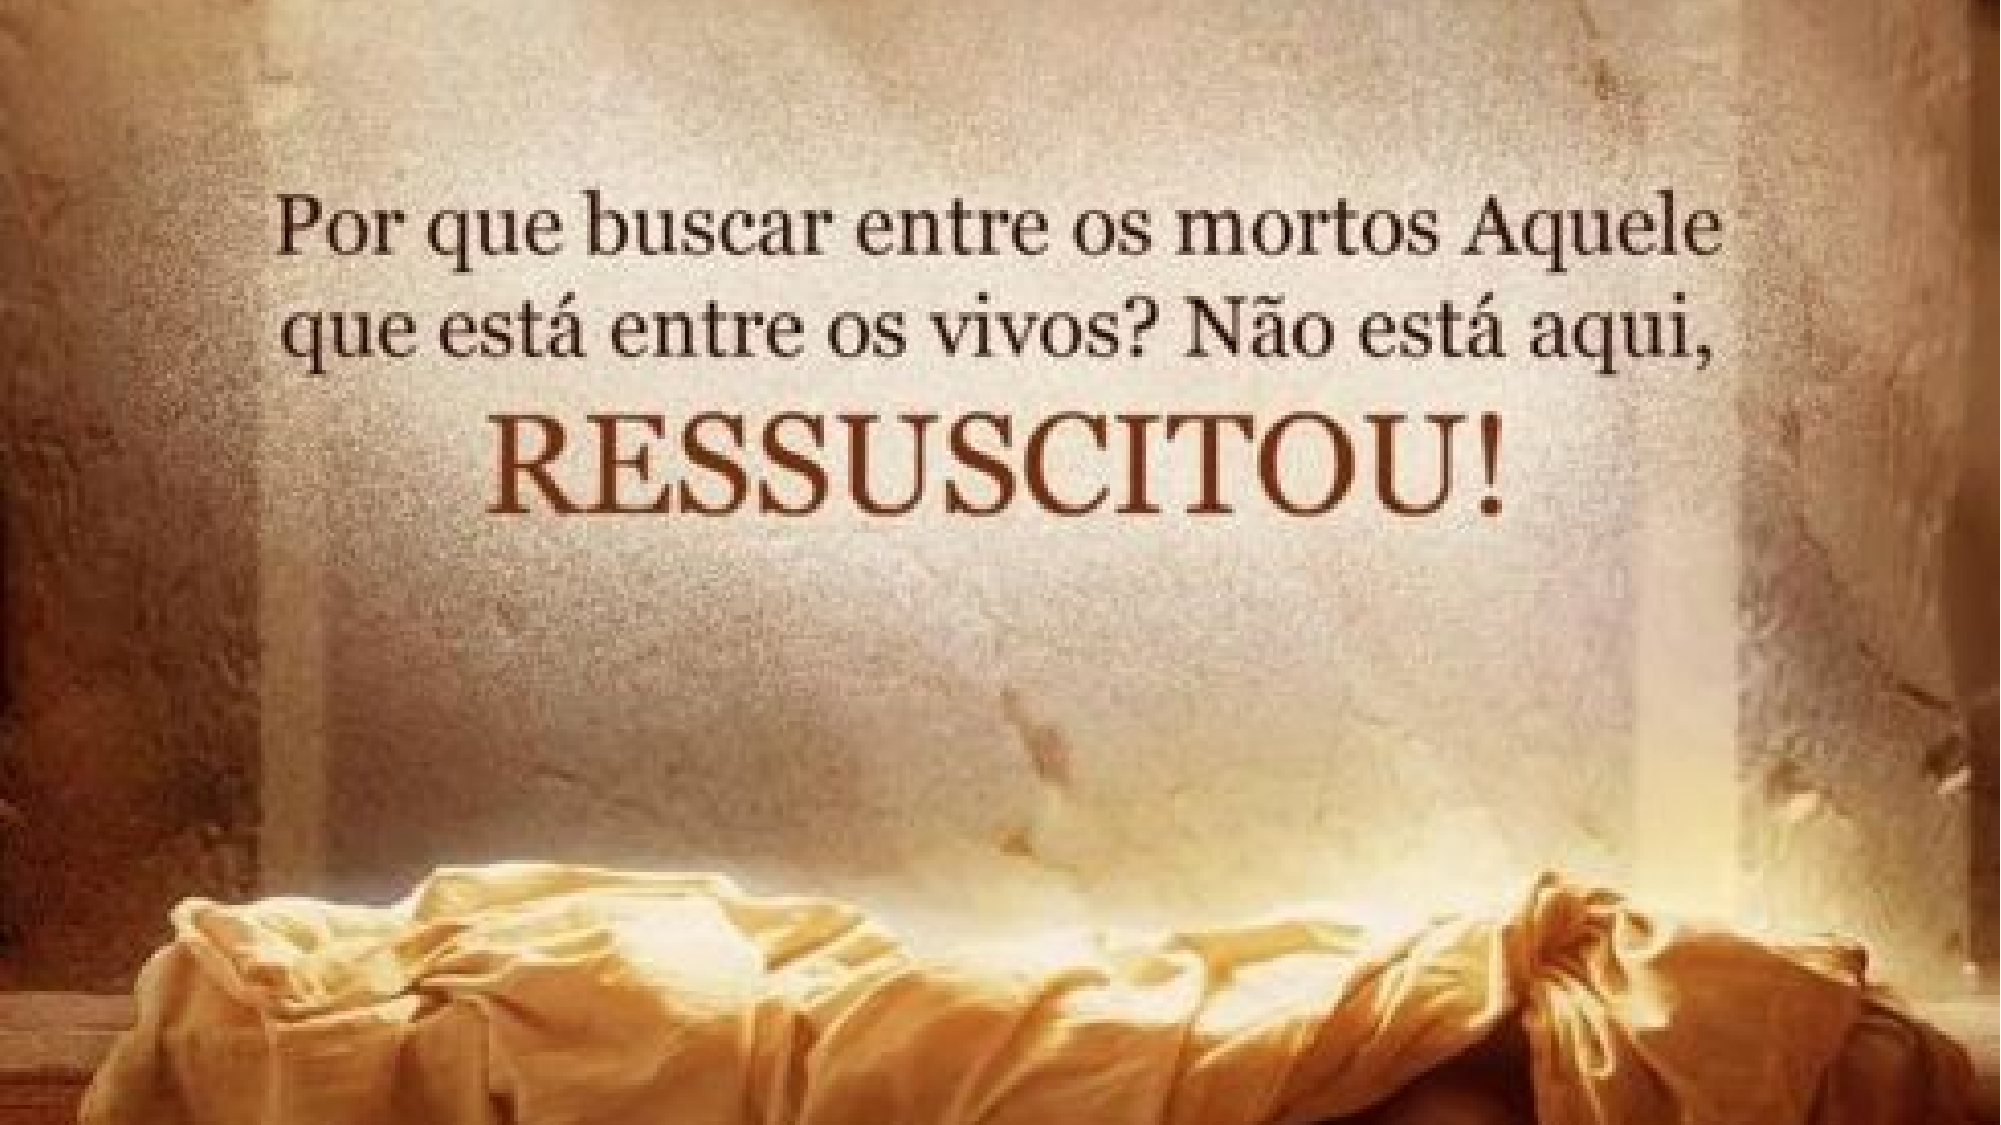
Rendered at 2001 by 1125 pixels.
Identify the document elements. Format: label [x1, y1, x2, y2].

list [0, 0, 2000, 1125]
